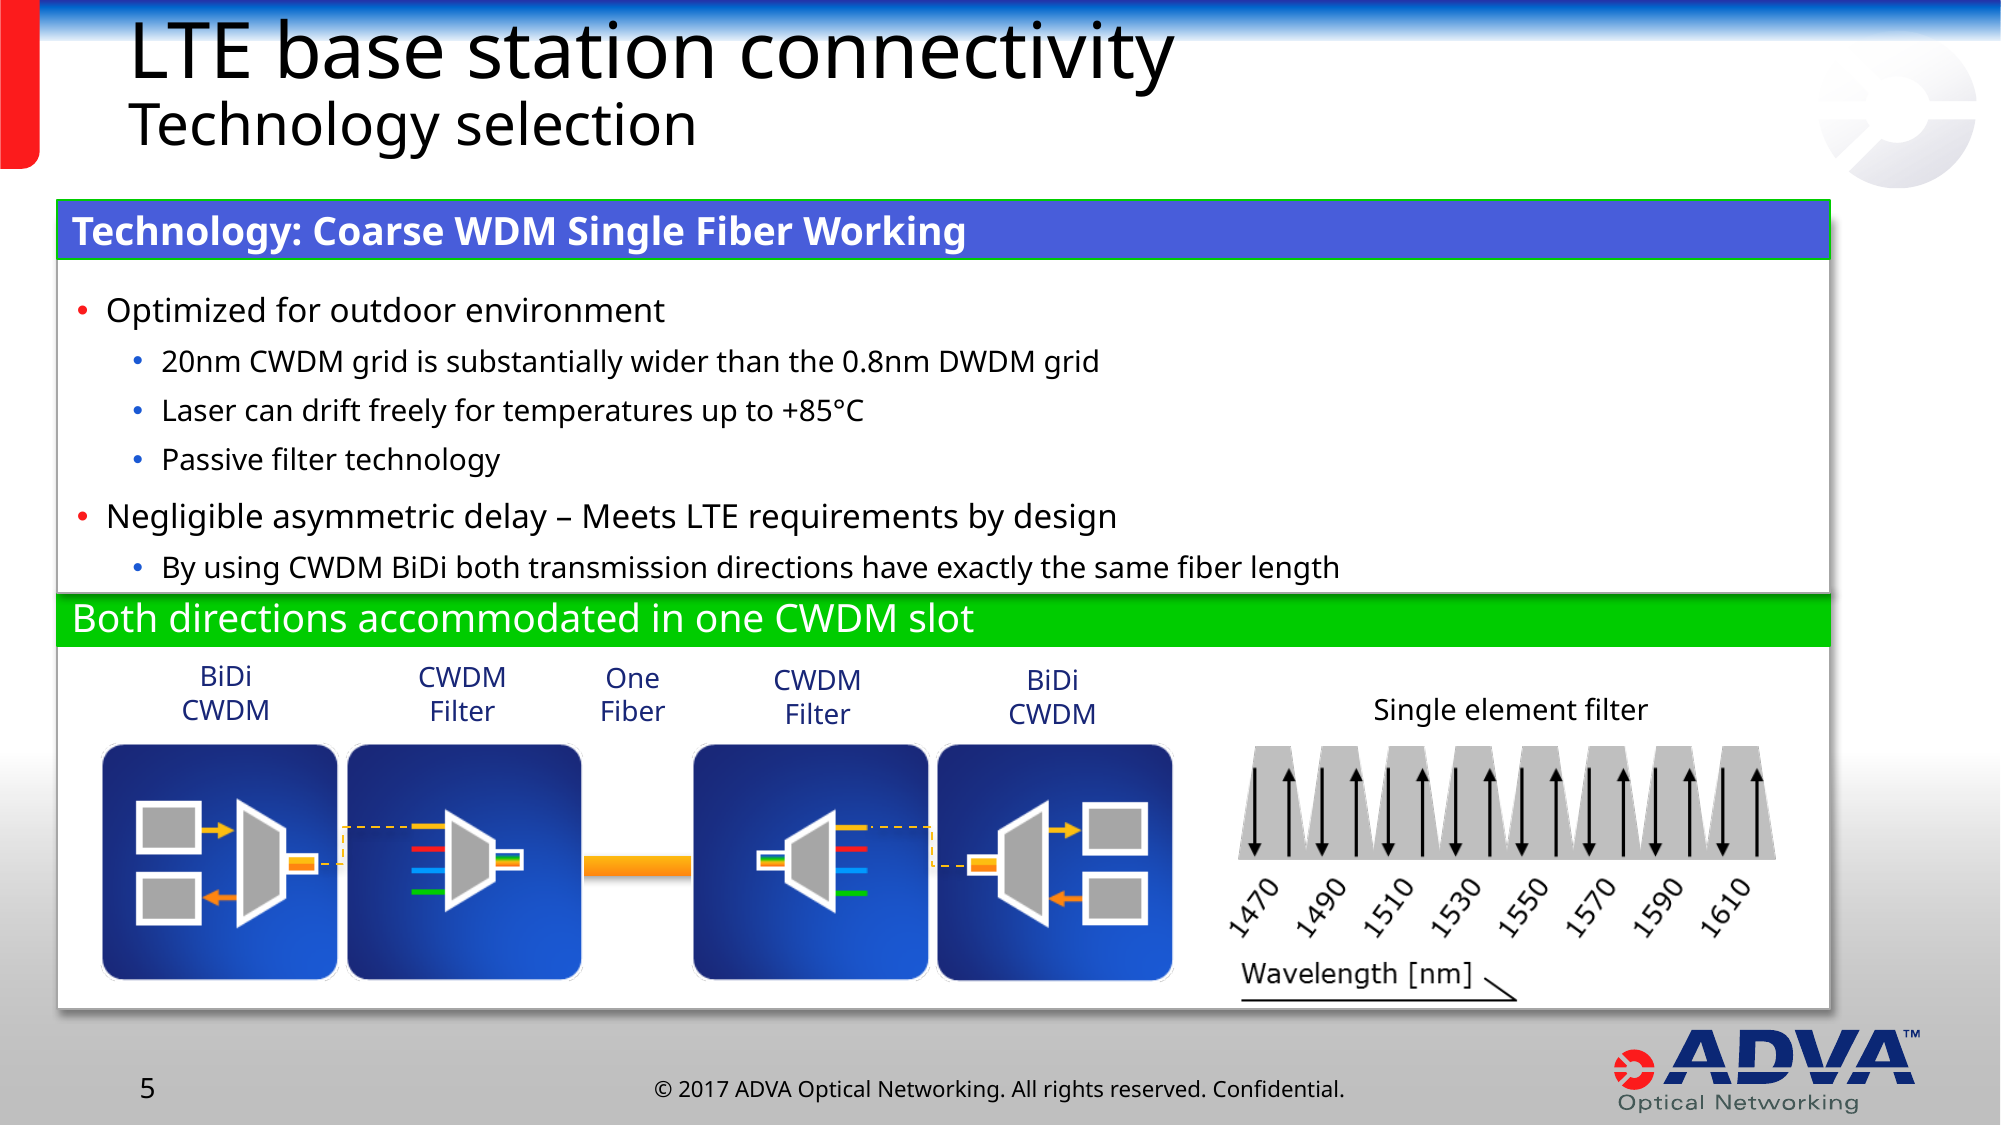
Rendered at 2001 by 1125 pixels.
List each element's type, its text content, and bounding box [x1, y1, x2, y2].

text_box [56, 587, 1831, 1010]
text_box Technology: Coarse WDM Single Fiber Working [56, 199, 1831, 259]
title LTE base station connectivity Technology selection [113, 0, 1898, 170]
text_box Optimized for outdoor environment 20nm CWDM grid is substantially wider than the 0.8nm DWDM grid Laser can drift freely for temperatures up to +85°C Passive filter technology Negligible asymmetric delay – Meets LTE requirements by design By using CWDM BiDi both transmission directions have exactly the same fiber length [56, 259, 1831, 587]
